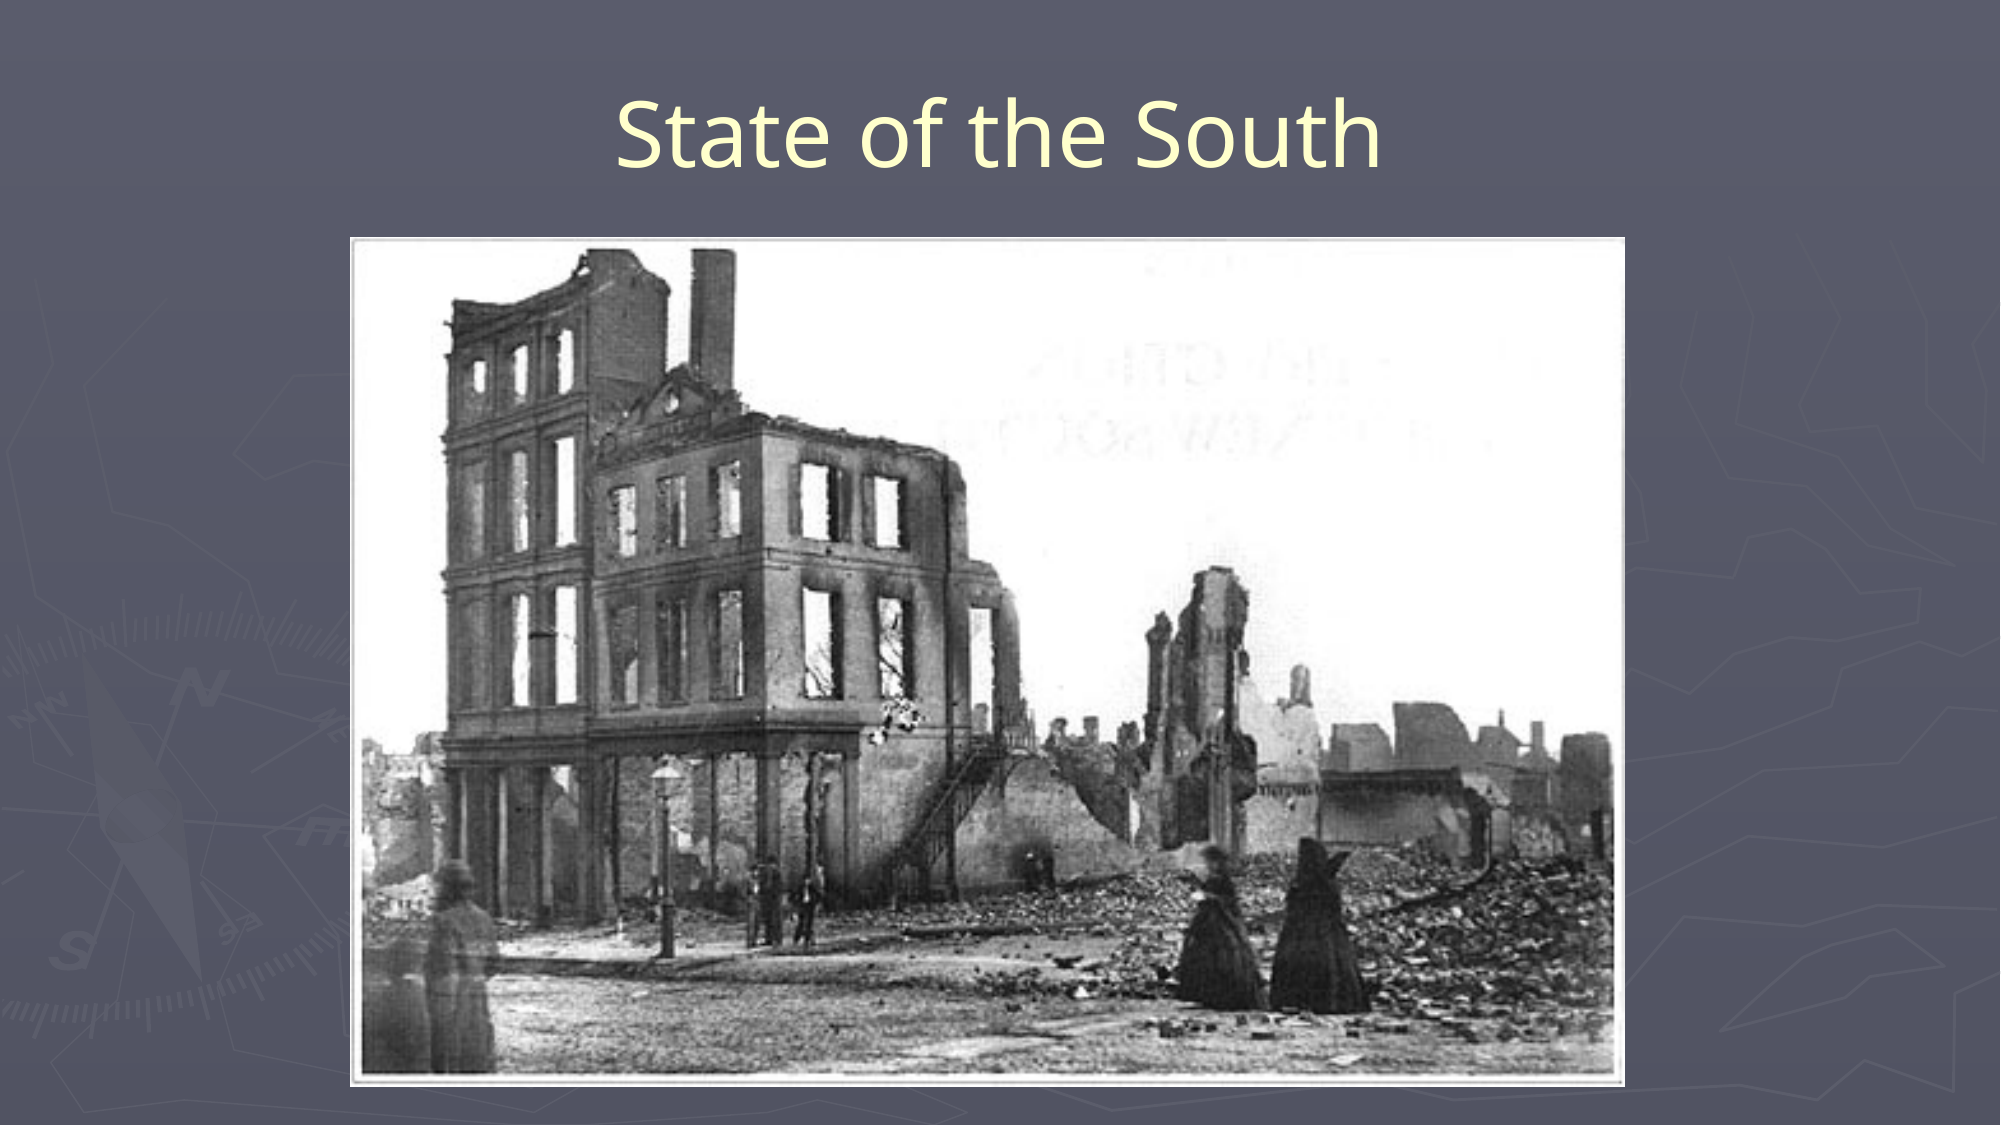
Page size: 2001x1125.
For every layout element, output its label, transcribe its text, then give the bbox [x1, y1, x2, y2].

picture [349, 237, 1626, 1087]
title State of the South [65, 37, 1935, 226]
